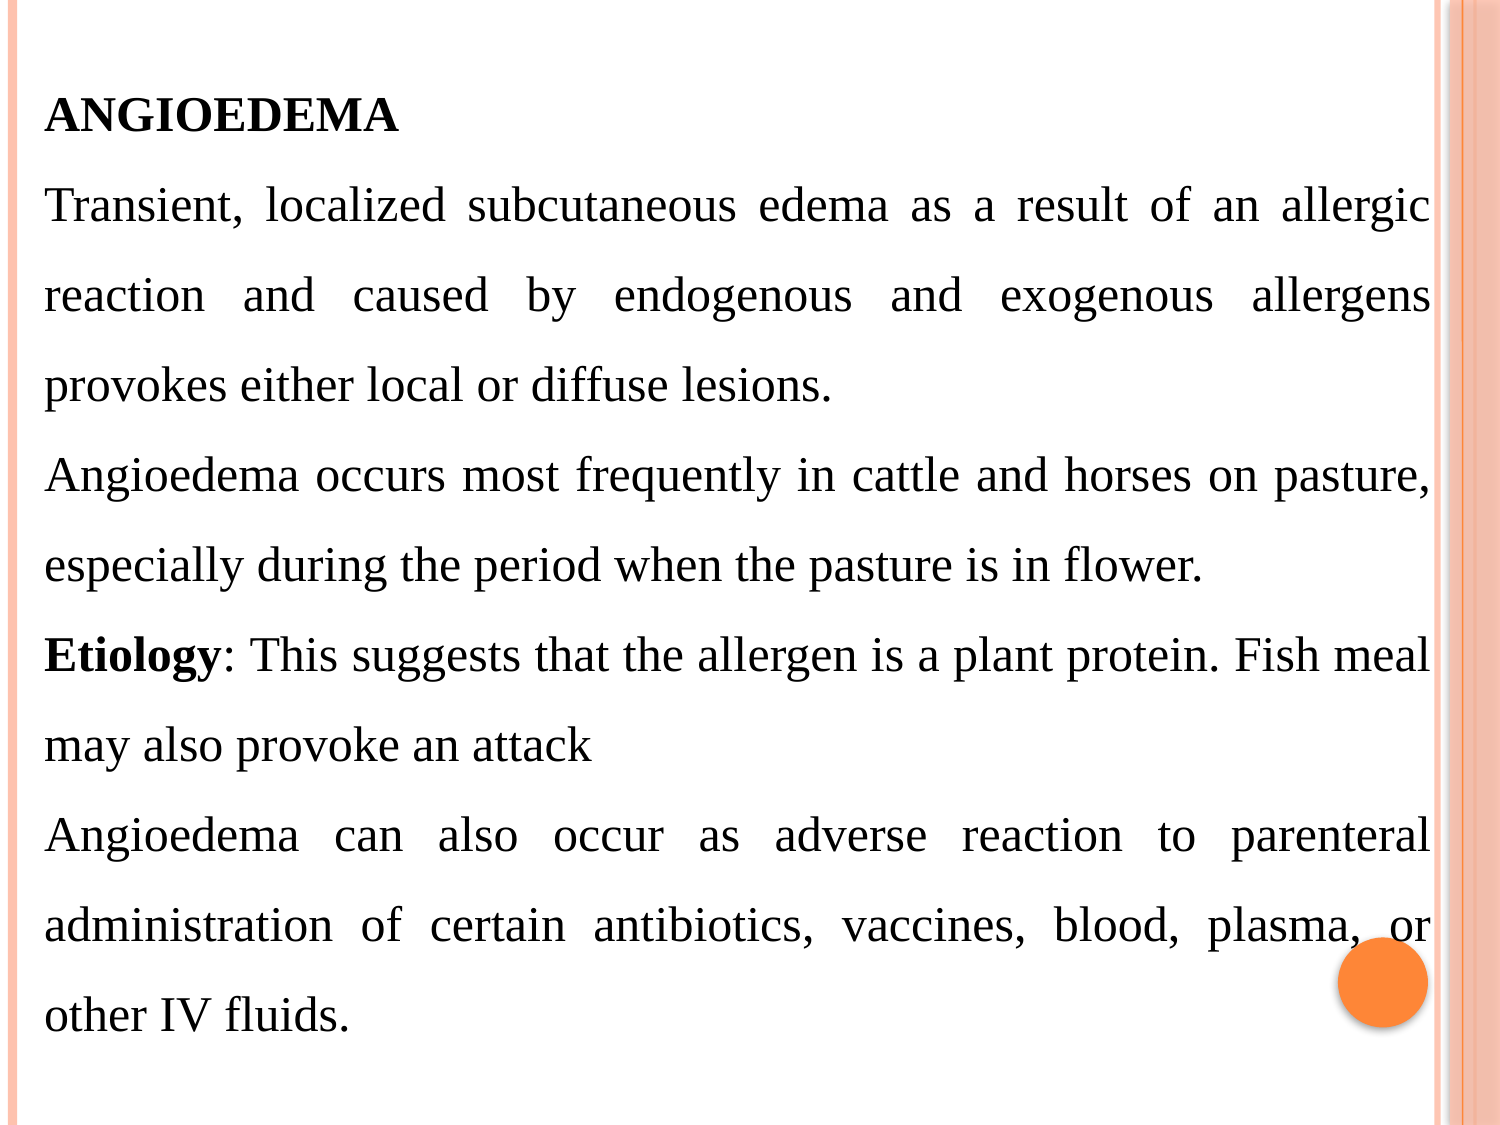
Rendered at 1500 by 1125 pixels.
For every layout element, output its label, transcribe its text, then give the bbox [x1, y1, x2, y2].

text_box ANGIOEDEMA Transient, localized subcutaneous edema as a result of an allergic reaction and caused by endogenous and exogenous allergens provokes either local or diffuse lesions. Angioedema occurs most frequently in cattle and horses on pasture, especially during the period when the pasture is in flower. Etiology: This suggests that the allergen is a plant protein. Fish meal may also provoke an attack Angioedema can also occur as adverse reaction to parenteral administration of certain antibiotics, vaccines, blood, plasma, or other IV fluids. [29, 43, 1447, 1049]
